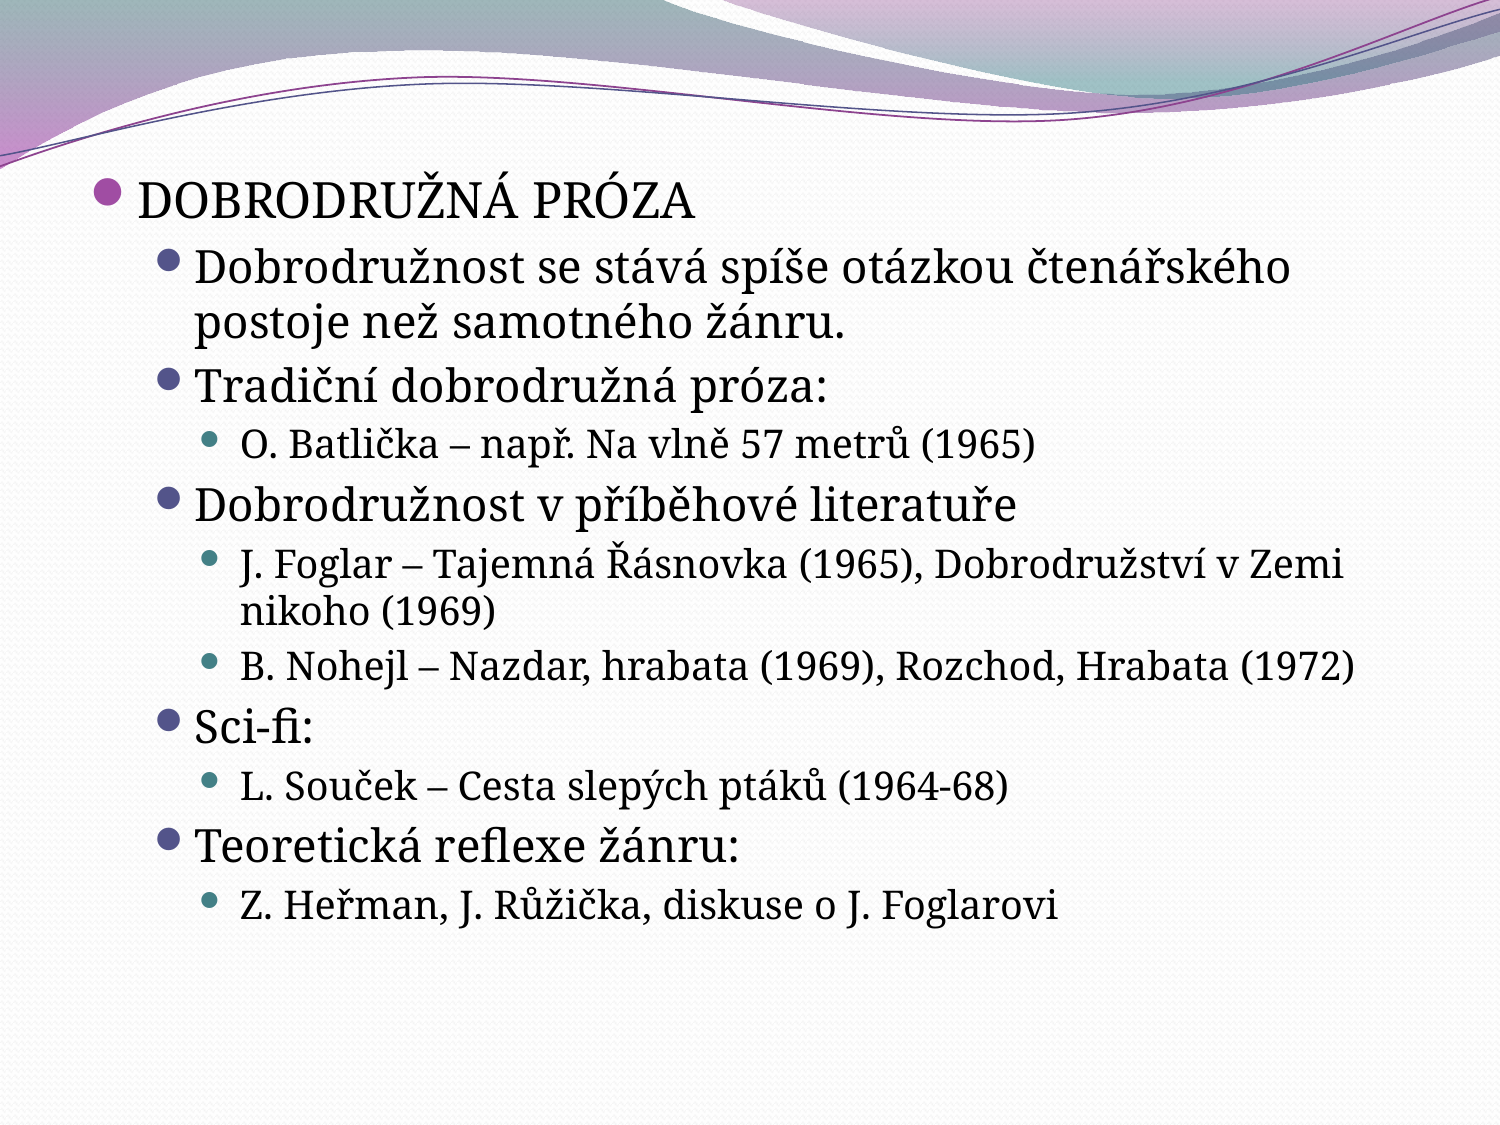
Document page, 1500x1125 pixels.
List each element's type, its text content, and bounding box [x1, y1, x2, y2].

list DOBRODRUŽNÁ PRÓZA Dobrodružnost se stává spíše otázkou čtenářského postoje než samotného žánru. Tradiční dobrodružná próza: O. Batlička – např. Na vlně 57 metrů (1965) Dobrodružnost v příběhové literatuře J. Foglar – Tajemná Řásnovka (1965), Dobrodružství v Zemi nikoho (1969) B. Nohejl – Nazdar, hrabata (1969), Rozchod, Hrabata (1972) Sci-fi: L. Souček – Cesta slepých ptáků (1964-68) Teoretická reflexe žánru: Z. Heřman, J. Růžička, diskuse o J. Foglarovi [75, 160, 1425, 1038]
